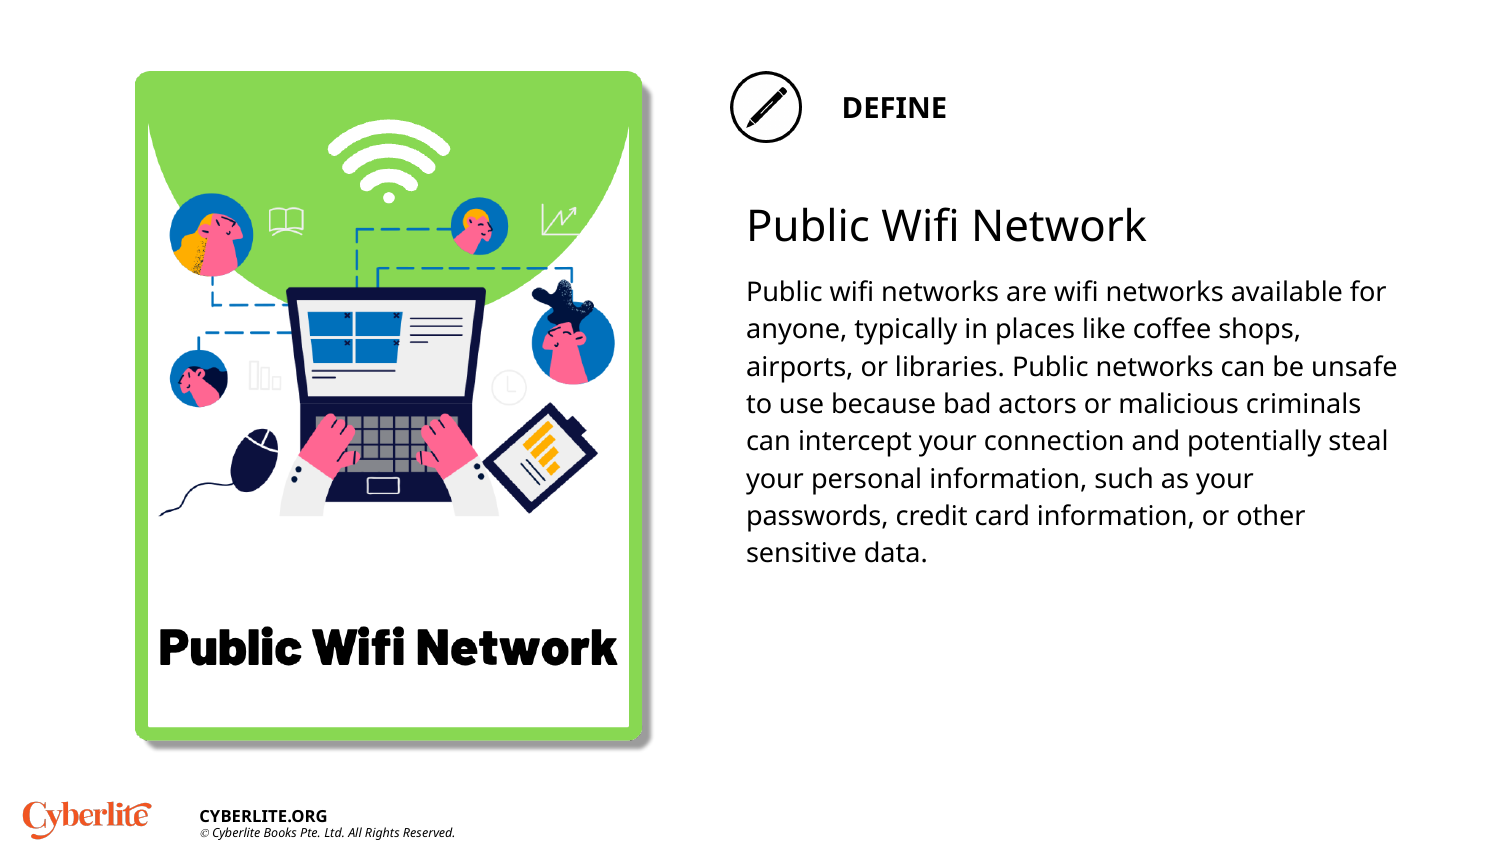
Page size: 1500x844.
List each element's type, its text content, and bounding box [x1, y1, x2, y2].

title Public Wifi Network [730, 161, 1435, 233]
picture [134, 71, 643, 741]
list Public wifi networks are wifi networks available for anyone, typically in places like coffee shops, airports, or libraries. Public networks can be unsafe to use because bad actors or malicious criminals can intercept your connection and potentially steal your personal information, such as your passwords, credit card information, or other sensitive data. [730, 254, 1416, 494]
picture [12, 792, 162, 844]
title DEFINE [826, 74, 1417, 140]
picture [730, 71, 802, 143]
